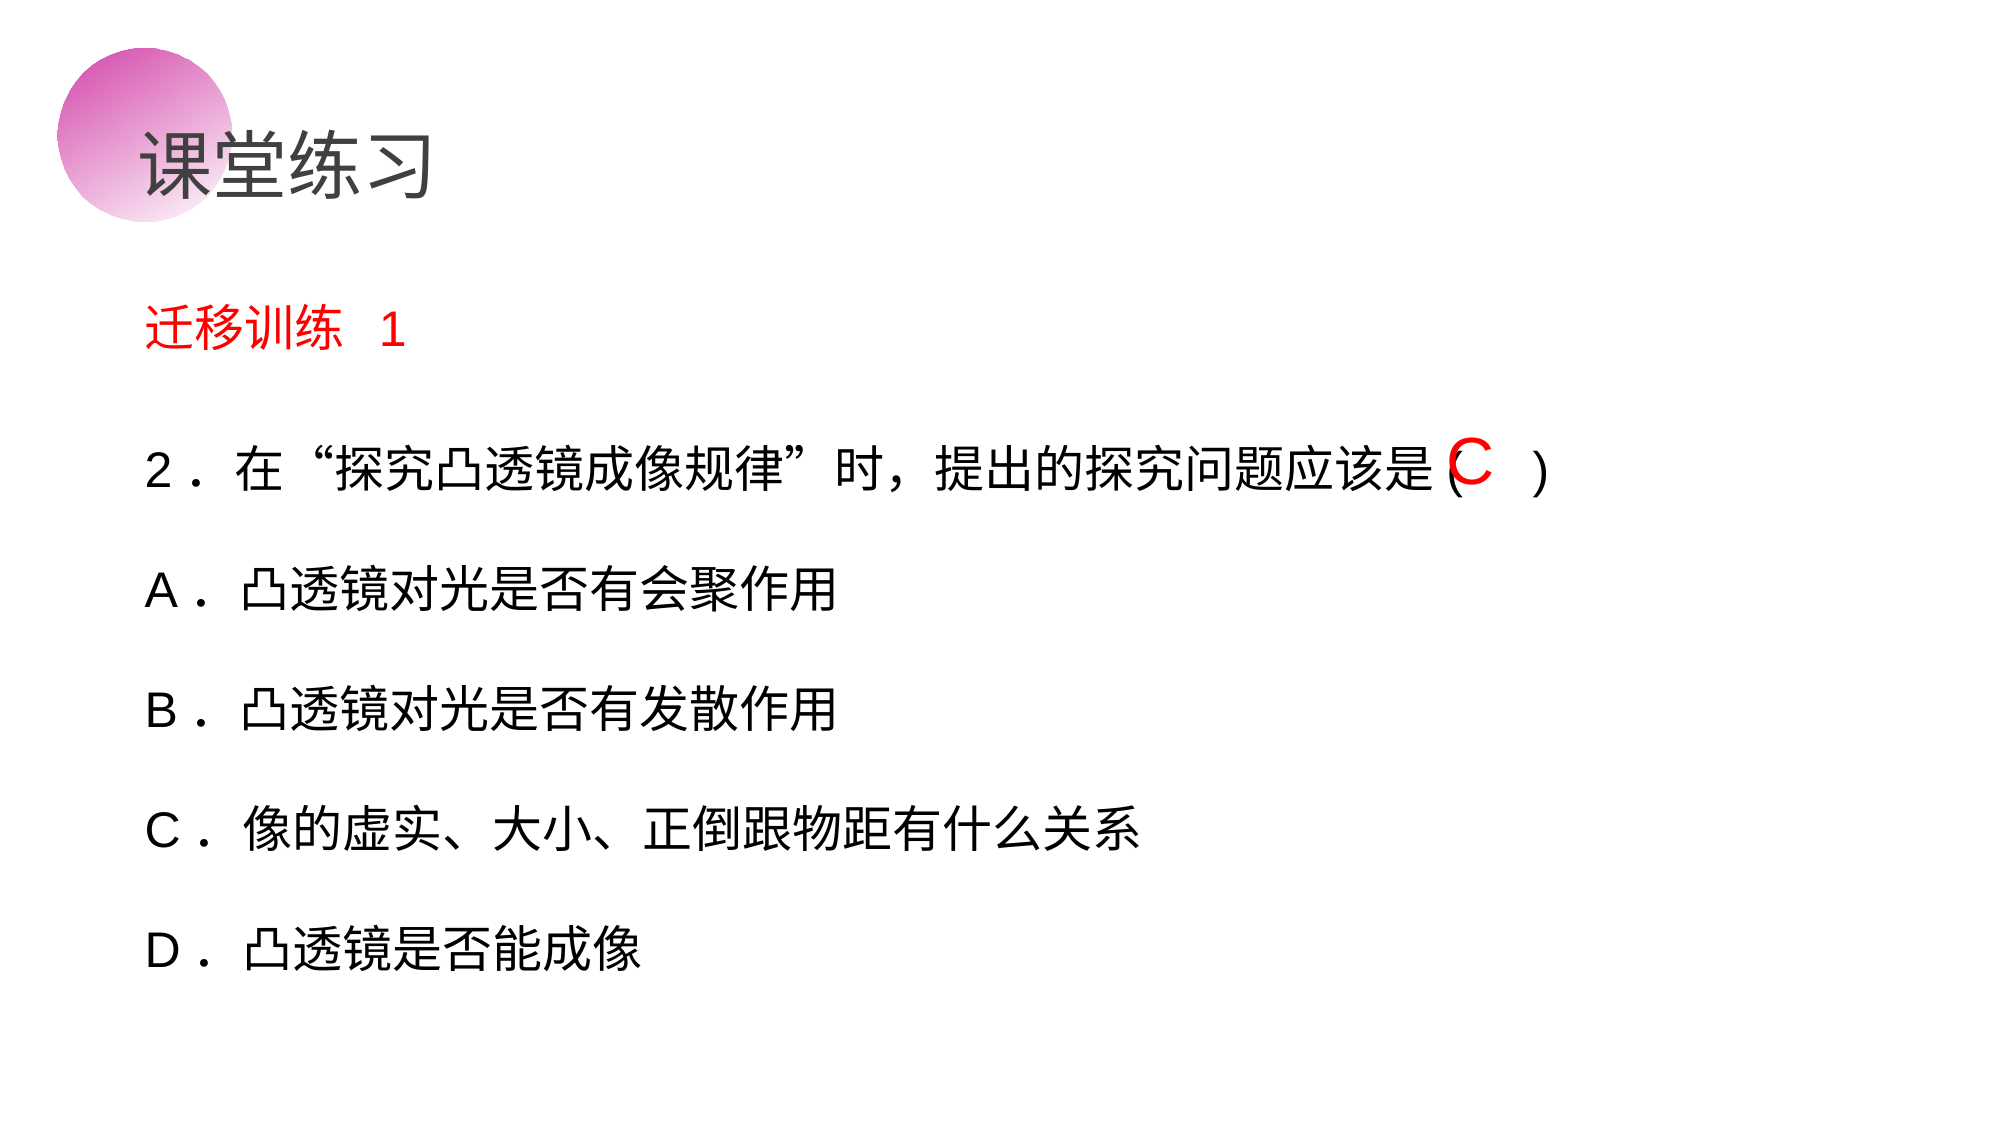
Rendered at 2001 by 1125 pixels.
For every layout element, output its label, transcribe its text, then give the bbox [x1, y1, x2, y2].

text_box 课堂练习 [122, 111, 1126, 216]
text_box 迁移训练 1 [129, 281, 455, 369]
text_box C [1431, 370, 1510, 506]
text_box 2．在“探究凸透镜成像规律”时，提出的探究问题应该是( ) A．凸透镜对光是否有会聚作用 B．凸透镜对光是否有发散作用 C．像的虚实、大小、正倒跟物距有什么关系 D．凸透镜是否能成像 [129, 369, 1918, 985]
